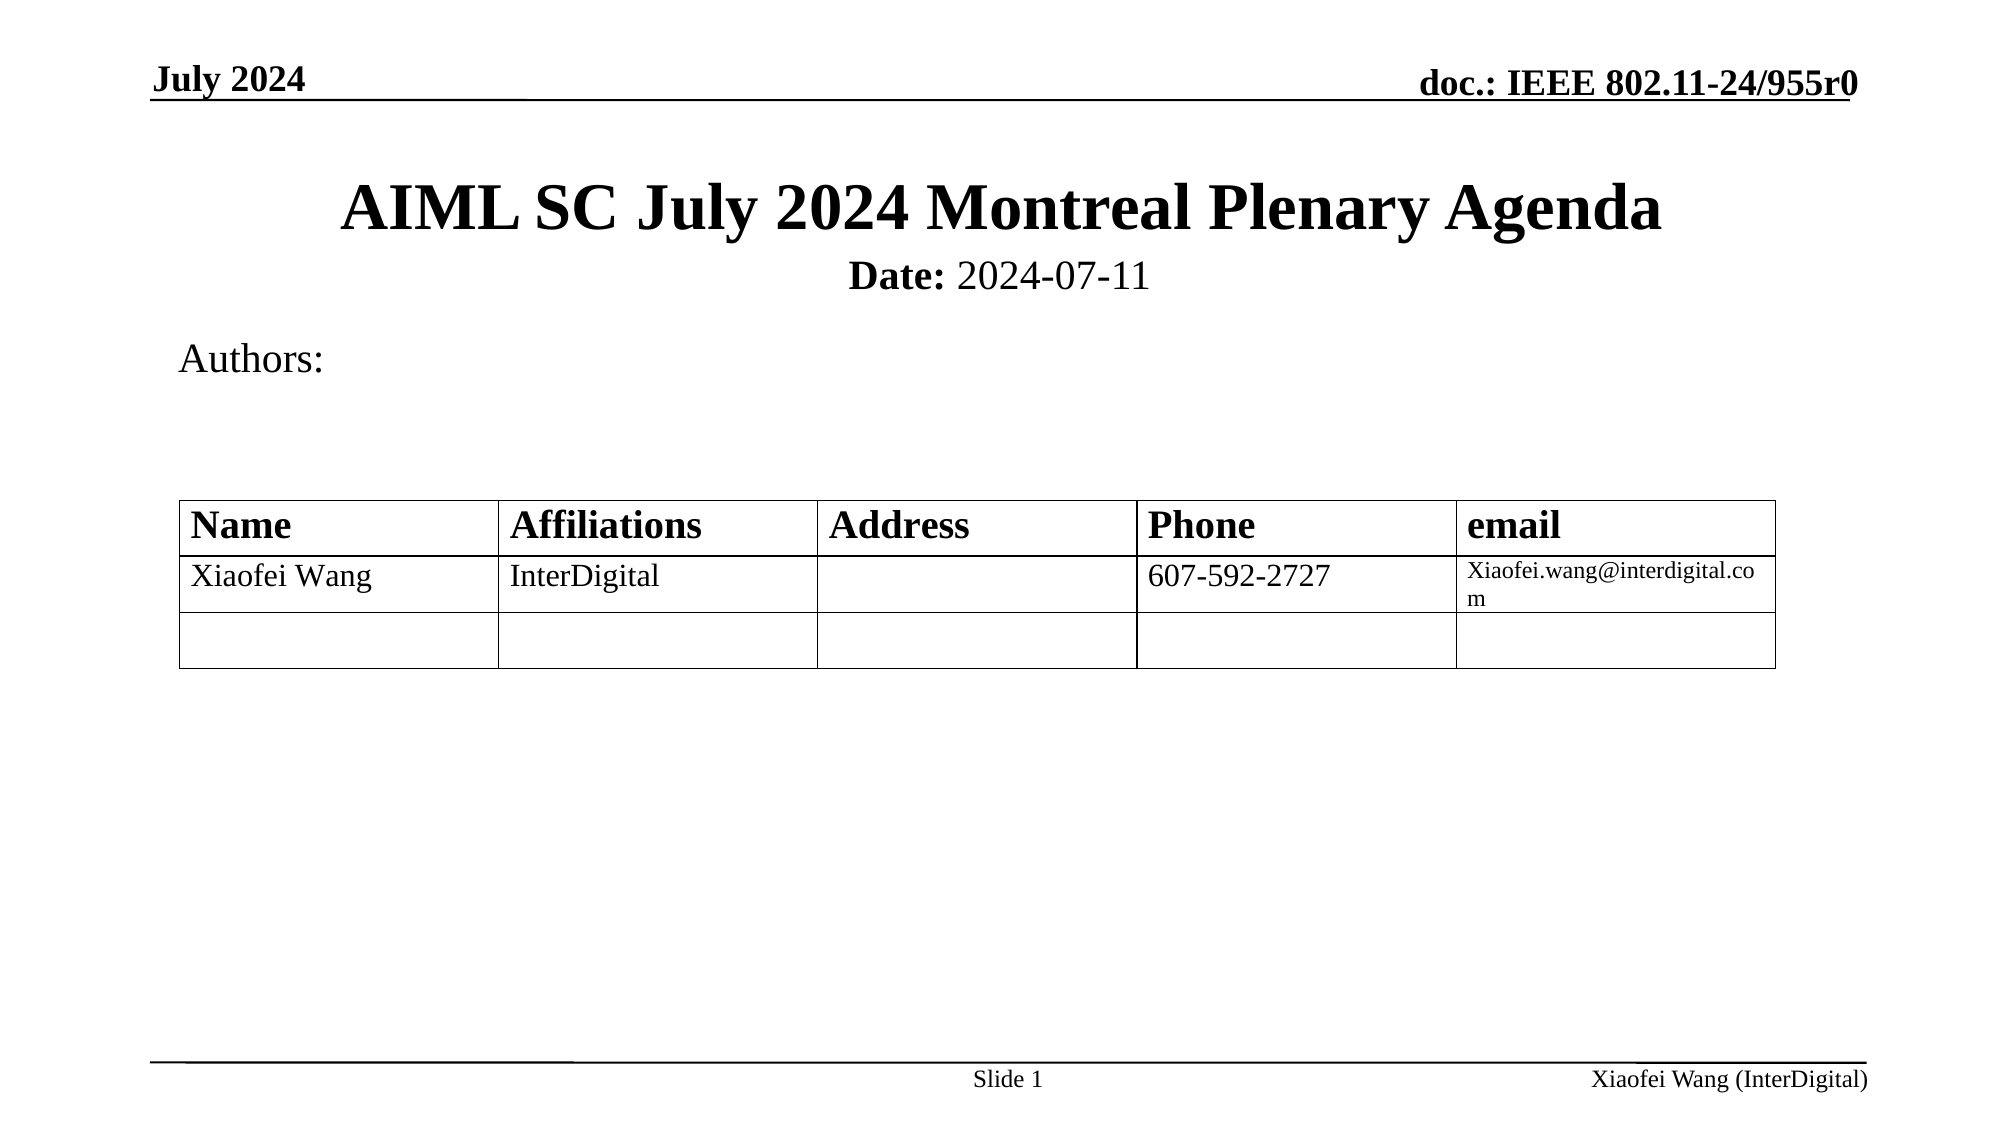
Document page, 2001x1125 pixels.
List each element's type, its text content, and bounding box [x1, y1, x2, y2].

subtitle Date: 2024-07-11 [299, 239, 1701, 319]
text_box Authors: [162, 323, 401, 387]
title AIML SC July 2024 Montreal Plenary Agenda [152, 82, 1853, 324]
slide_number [152, 54, 563, 100]
footer Xiaofei Wang (InterDigital) [1171, 1061, 1869, 1093]
slide_number Slide 1 [950, 1061, 1067, 1123]
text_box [164, 499, 1826, 905]
